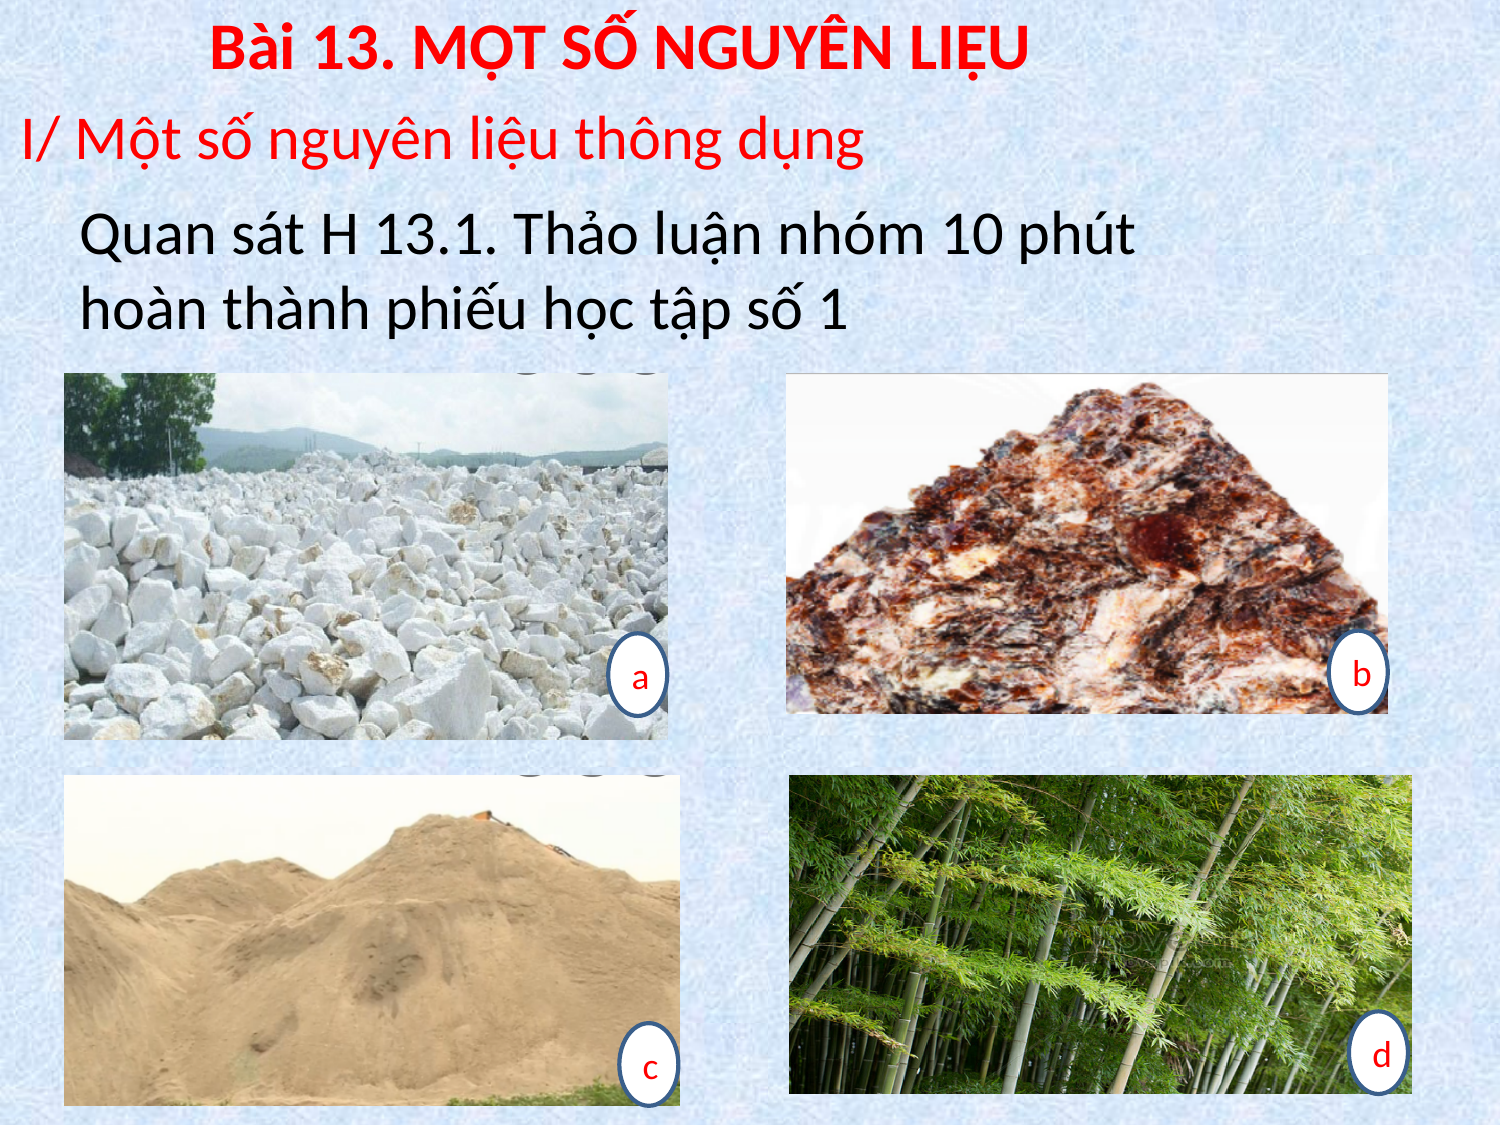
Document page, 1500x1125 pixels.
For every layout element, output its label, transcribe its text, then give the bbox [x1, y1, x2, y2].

picture [0, 0, 1500, 1125]
text_box I/ Một số nguyên liệu thông dụng [5, 90, 916, 180]
text_box Bài 13. MỘT SỐ NGUYÊN LIỆU [194, 0, 1258, 91]
text_box Quan sát H 13.1. Thảo luận nhóm 10 phút hoàn thành phiếu học tập số 1 [64, 184, 1164, 350]
